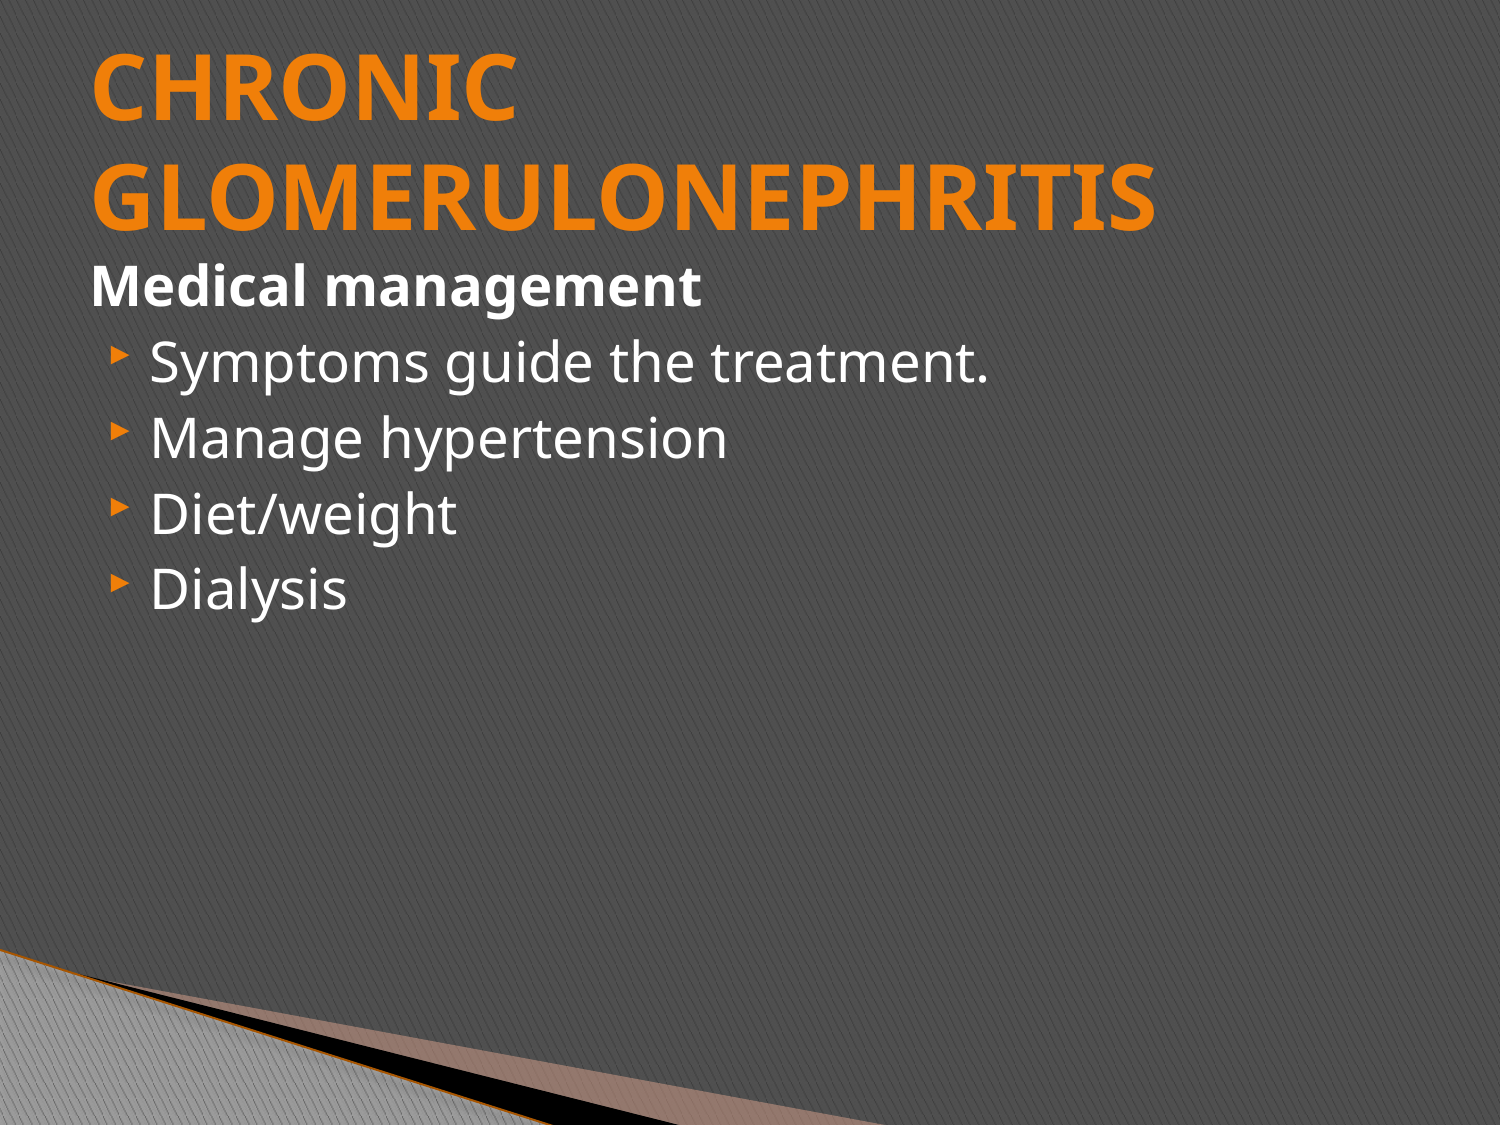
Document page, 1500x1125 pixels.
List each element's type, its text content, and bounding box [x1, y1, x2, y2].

title CHRONIC GLOMERULONEPHRITIS [75, 45, 1425, 233]
list Medical management Symptoms guide the treatment. Manage hypertension Diet/weight Dialysis [75, 243, 1425, 986]
